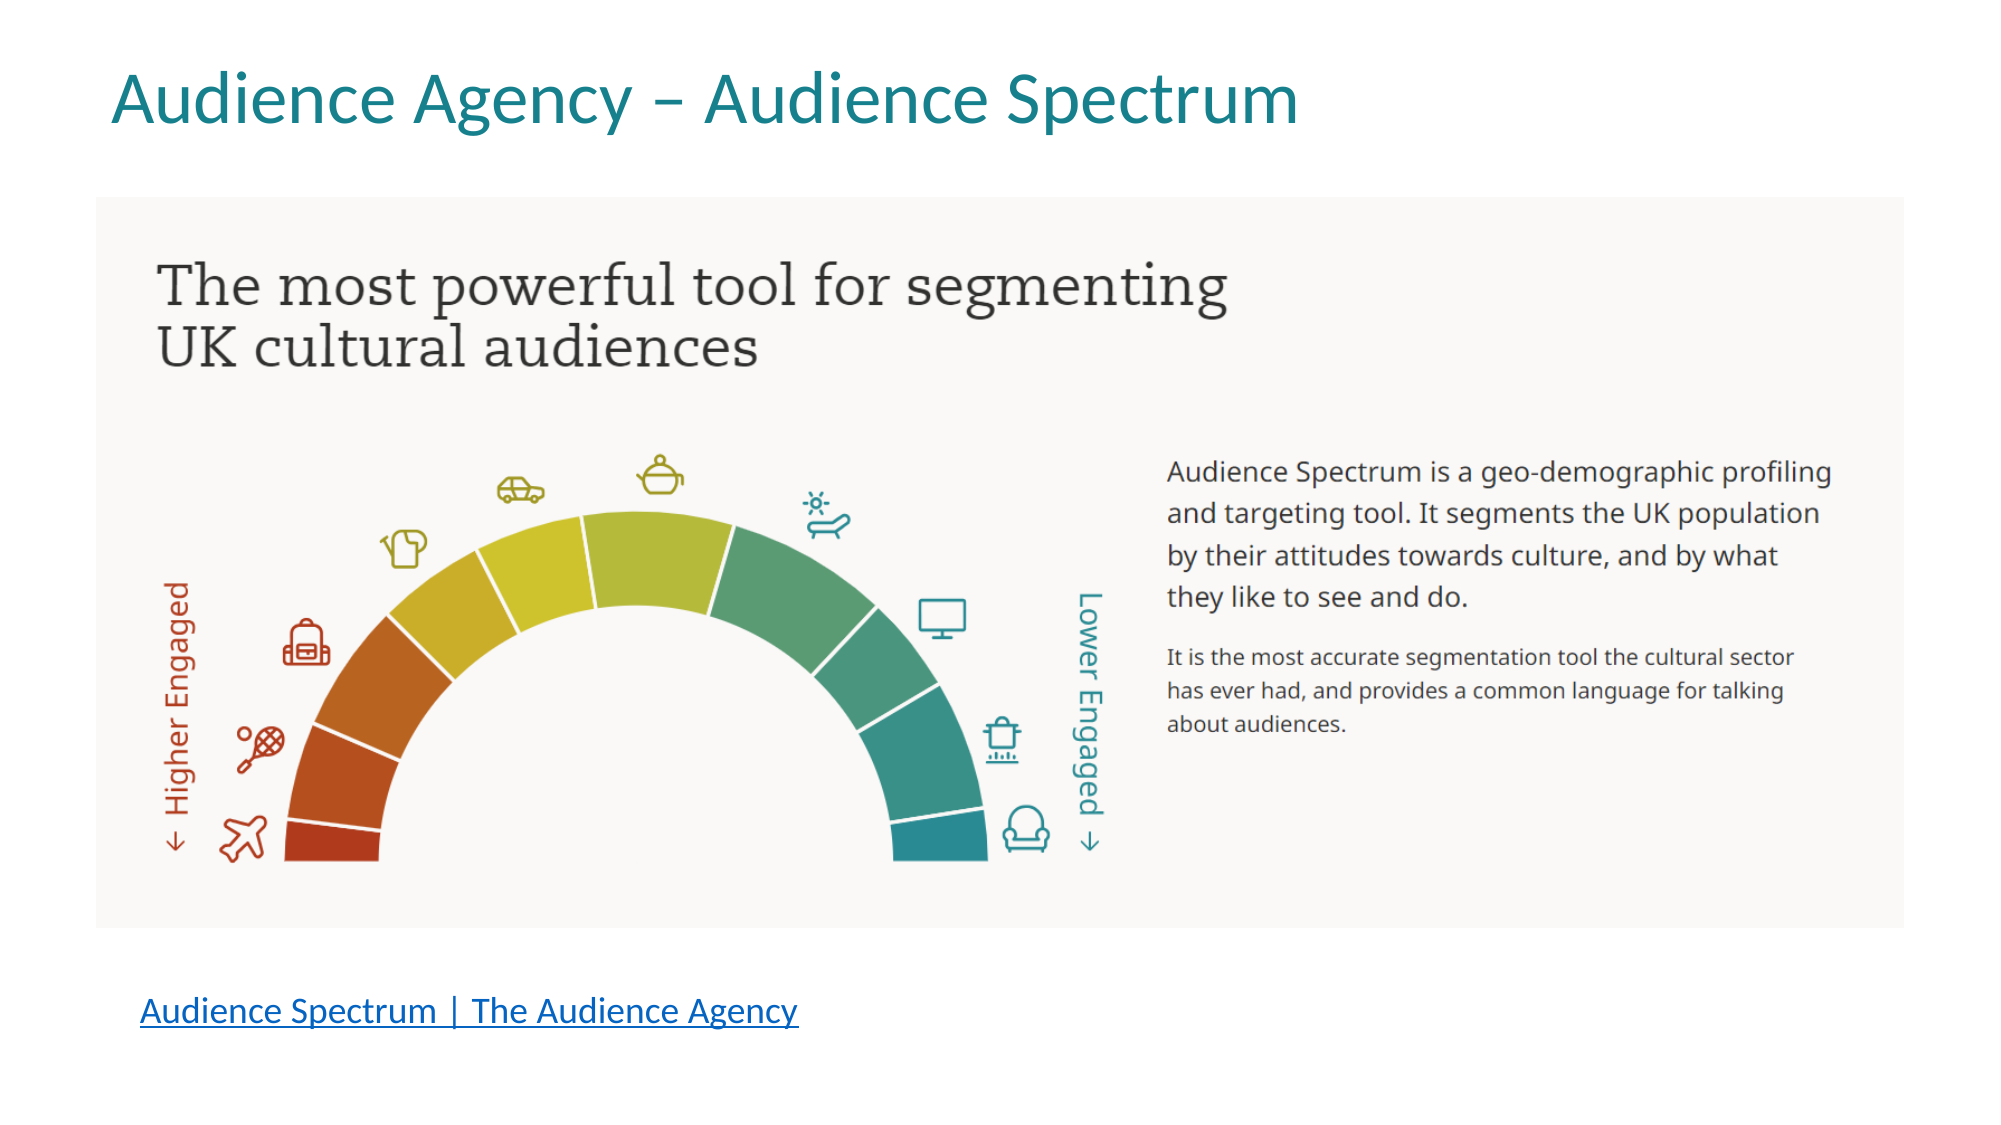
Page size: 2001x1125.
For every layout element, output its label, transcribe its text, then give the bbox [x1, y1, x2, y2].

picture [96, 197, 1904, 928]
text_box Audience Spectrum | The Audience Agency [124, 978, 1125, 1039]
title Audience Agency – Audience Spectrum [96, 51, 1822, 147]
